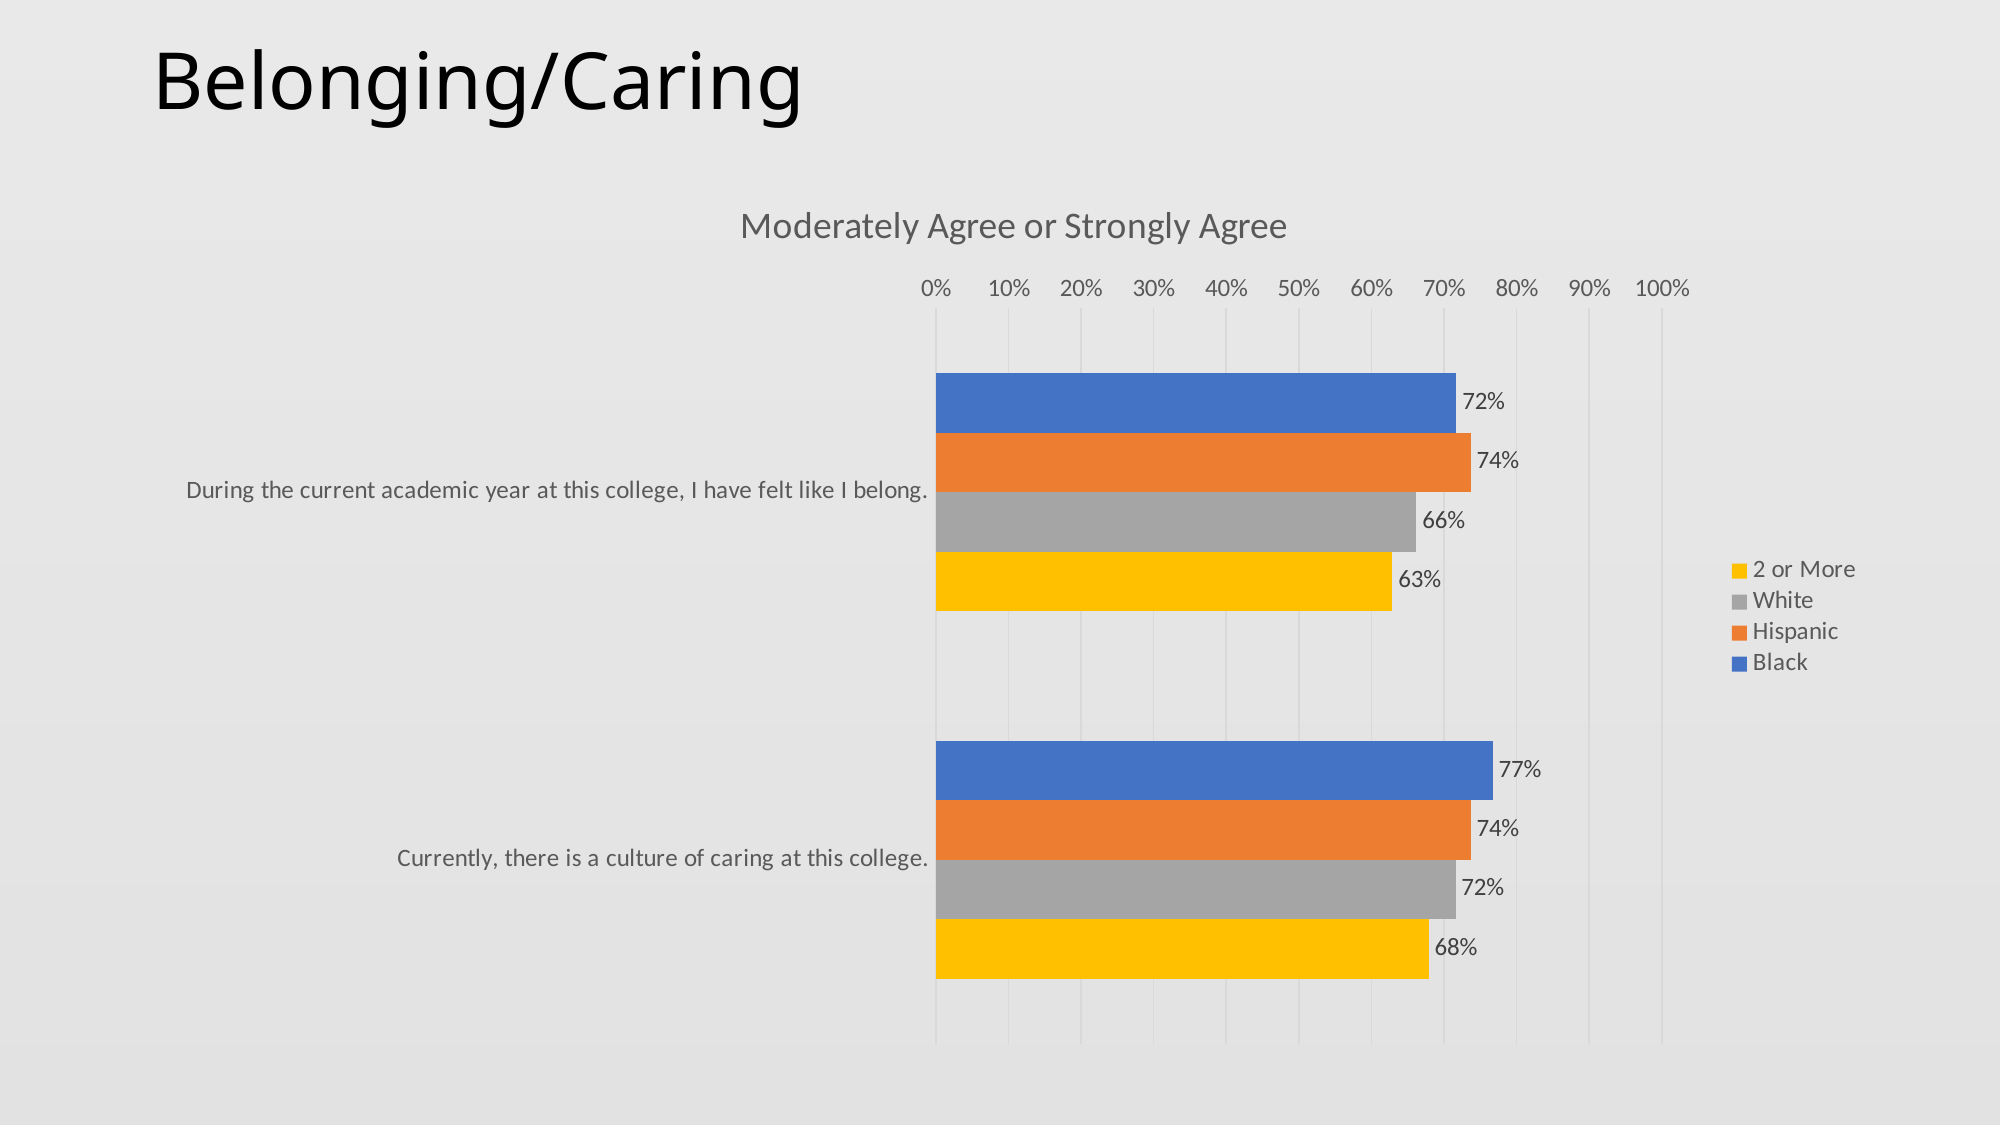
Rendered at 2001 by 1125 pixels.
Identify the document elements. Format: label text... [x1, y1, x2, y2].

title Belonging/Caring [137, 33, 1863, 135]
chart [151, 173, 1877, 1062]
